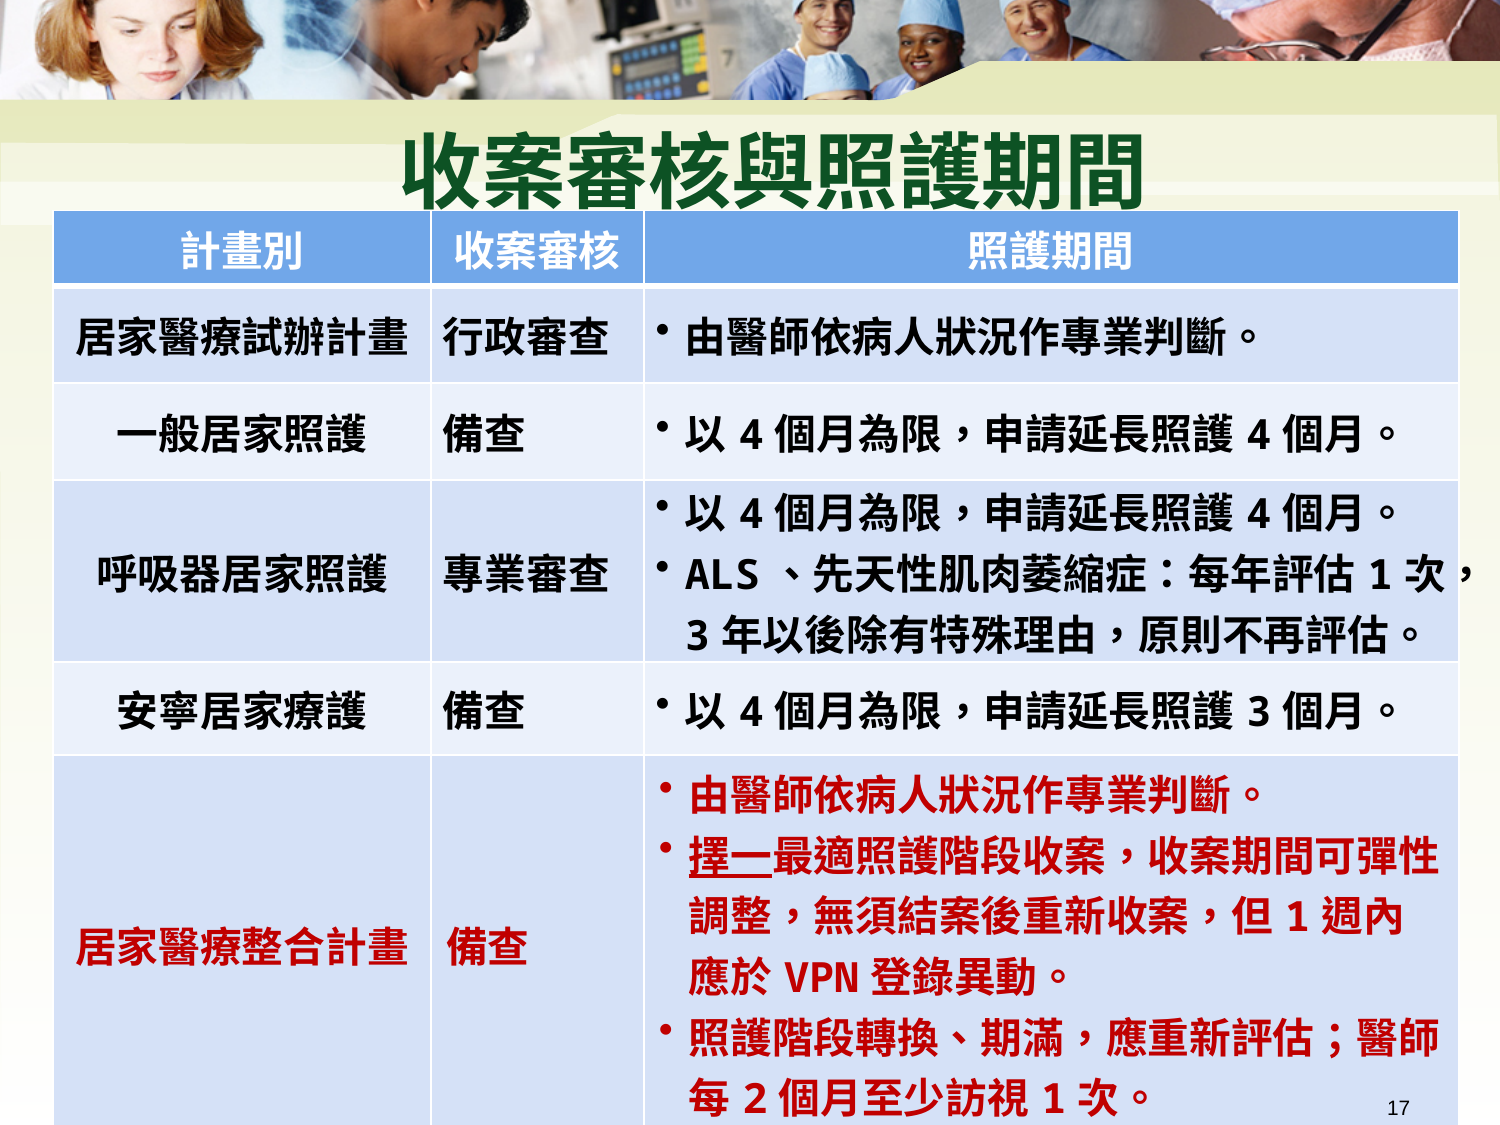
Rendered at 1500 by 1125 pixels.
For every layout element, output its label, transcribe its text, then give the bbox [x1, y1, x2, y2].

title 收案審核與照護期間 [383, 113, 1188, 225]
slide_number 17 [1074, 1087, 1426, 1116]
table_cell 呼吸器居家照護 [54, 481, 430, 661]
table_header 收案審核 [432, 225, 643, 283]
table_cell 以4個月為限，申請延長照護4個月。 ALS、先天性肌肉萎縮症：每年評估1次，3年以後除有特殊理由，原則不再評估。 [645, 481, 1458, 661]
table_cell 以4個月為限，申請延長照護4個月。 [645, 384, 1458, 479]
table_cell 居家醫療整合計畫 [54, 756, 430, 1125]
table_header 計畫別 [54, 211, 430, 283]
table_cell 以4個月為限，申請延長照護3個月。 [645, 663, 1458, 754]
table_cell 備查 [432, 663, 643, 754]
table_cell 居家醫療試辦計畫 [54, 289, 430, 382]
table_cell 安寧居家療護 [54, 663, 430, 754]
picture [0, 0, 1500, 101]
table_cell 一般居家照護 [54, 384, 430, 479]
table_header 照護期間 [645, 211, 1458, 283]
table_cell 專業審查 [432, 481, 643, 661]
table_cell 由醫師依病人狀況作專業判斷。 [645, 289, 1458, 382]
table_cell 備查 [432, 384, 643, 479]
table_cell 備查 [432, 756, 643, 1125]
table_cell 由醫師依病人狀況作專業判斷。 擇一最適照護階段收案，收案期間可彈性調整，無須結案後重新收案，但1週內應於VPN登錄異動。 照護階段轉換、期滿，應重新評估；醫師每2個月至少訪視1次。 [645, 756, 1458, 1125]
table_cell 行政審查 [432, 289, 643, 382]
